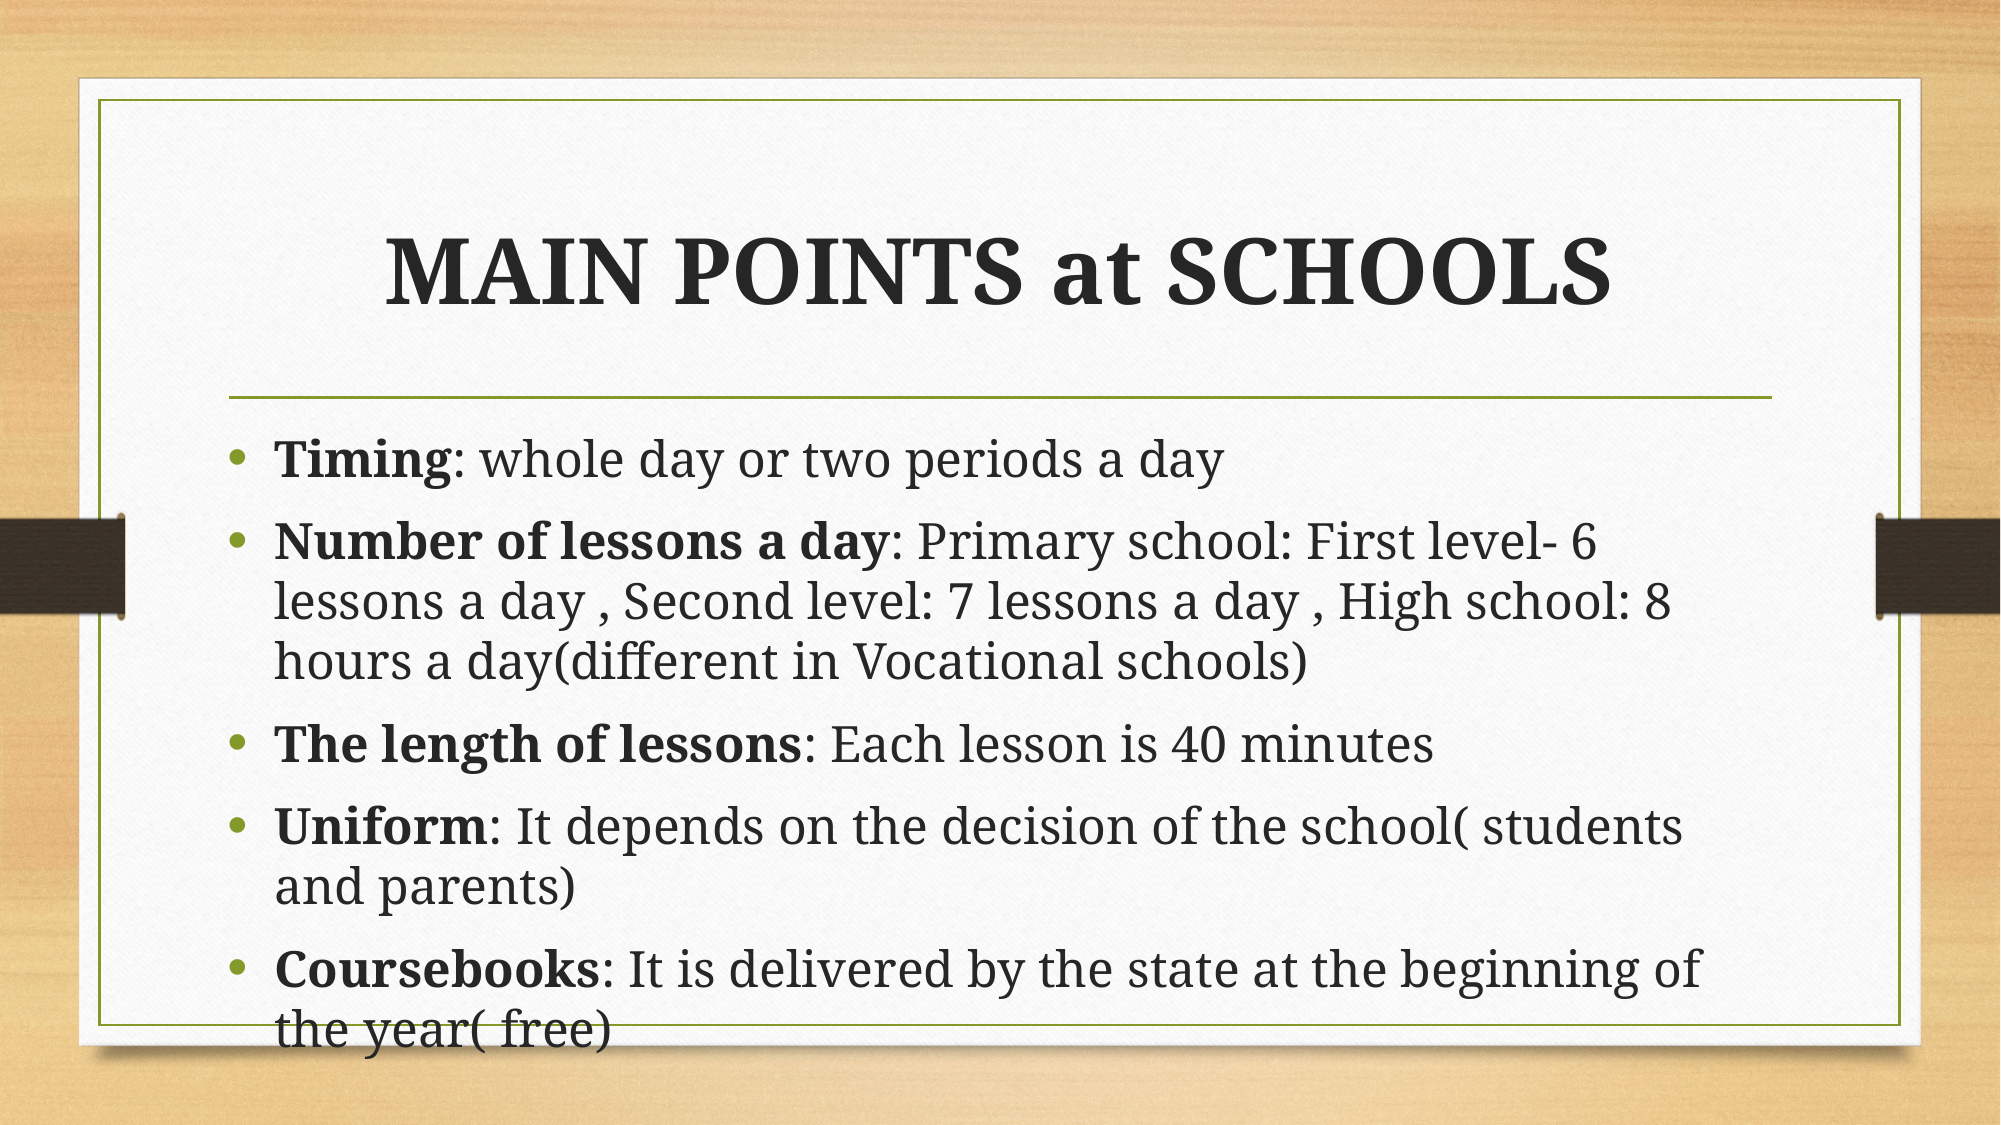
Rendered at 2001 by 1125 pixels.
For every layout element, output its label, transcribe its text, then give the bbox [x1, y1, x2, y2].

picture [0, 0, 2001, 1125]
title MAIN POINTS at SCHOOLS [212, 161, 1788, 375]
list Timing: whole day or two periods a day Number of lessons a day: Primary school: First level- 6 lessons a day , Second level: 7 lessons a day , High school: 8 hours a day(different in Vocational schools) The length of lessons: Each lesson is 40 minutes Uniform: It depends on the decision of the school( students and parents) Coursebooks: It is delivered by the state at the beginning of the year( free) [212, 419, 1788, 964]
